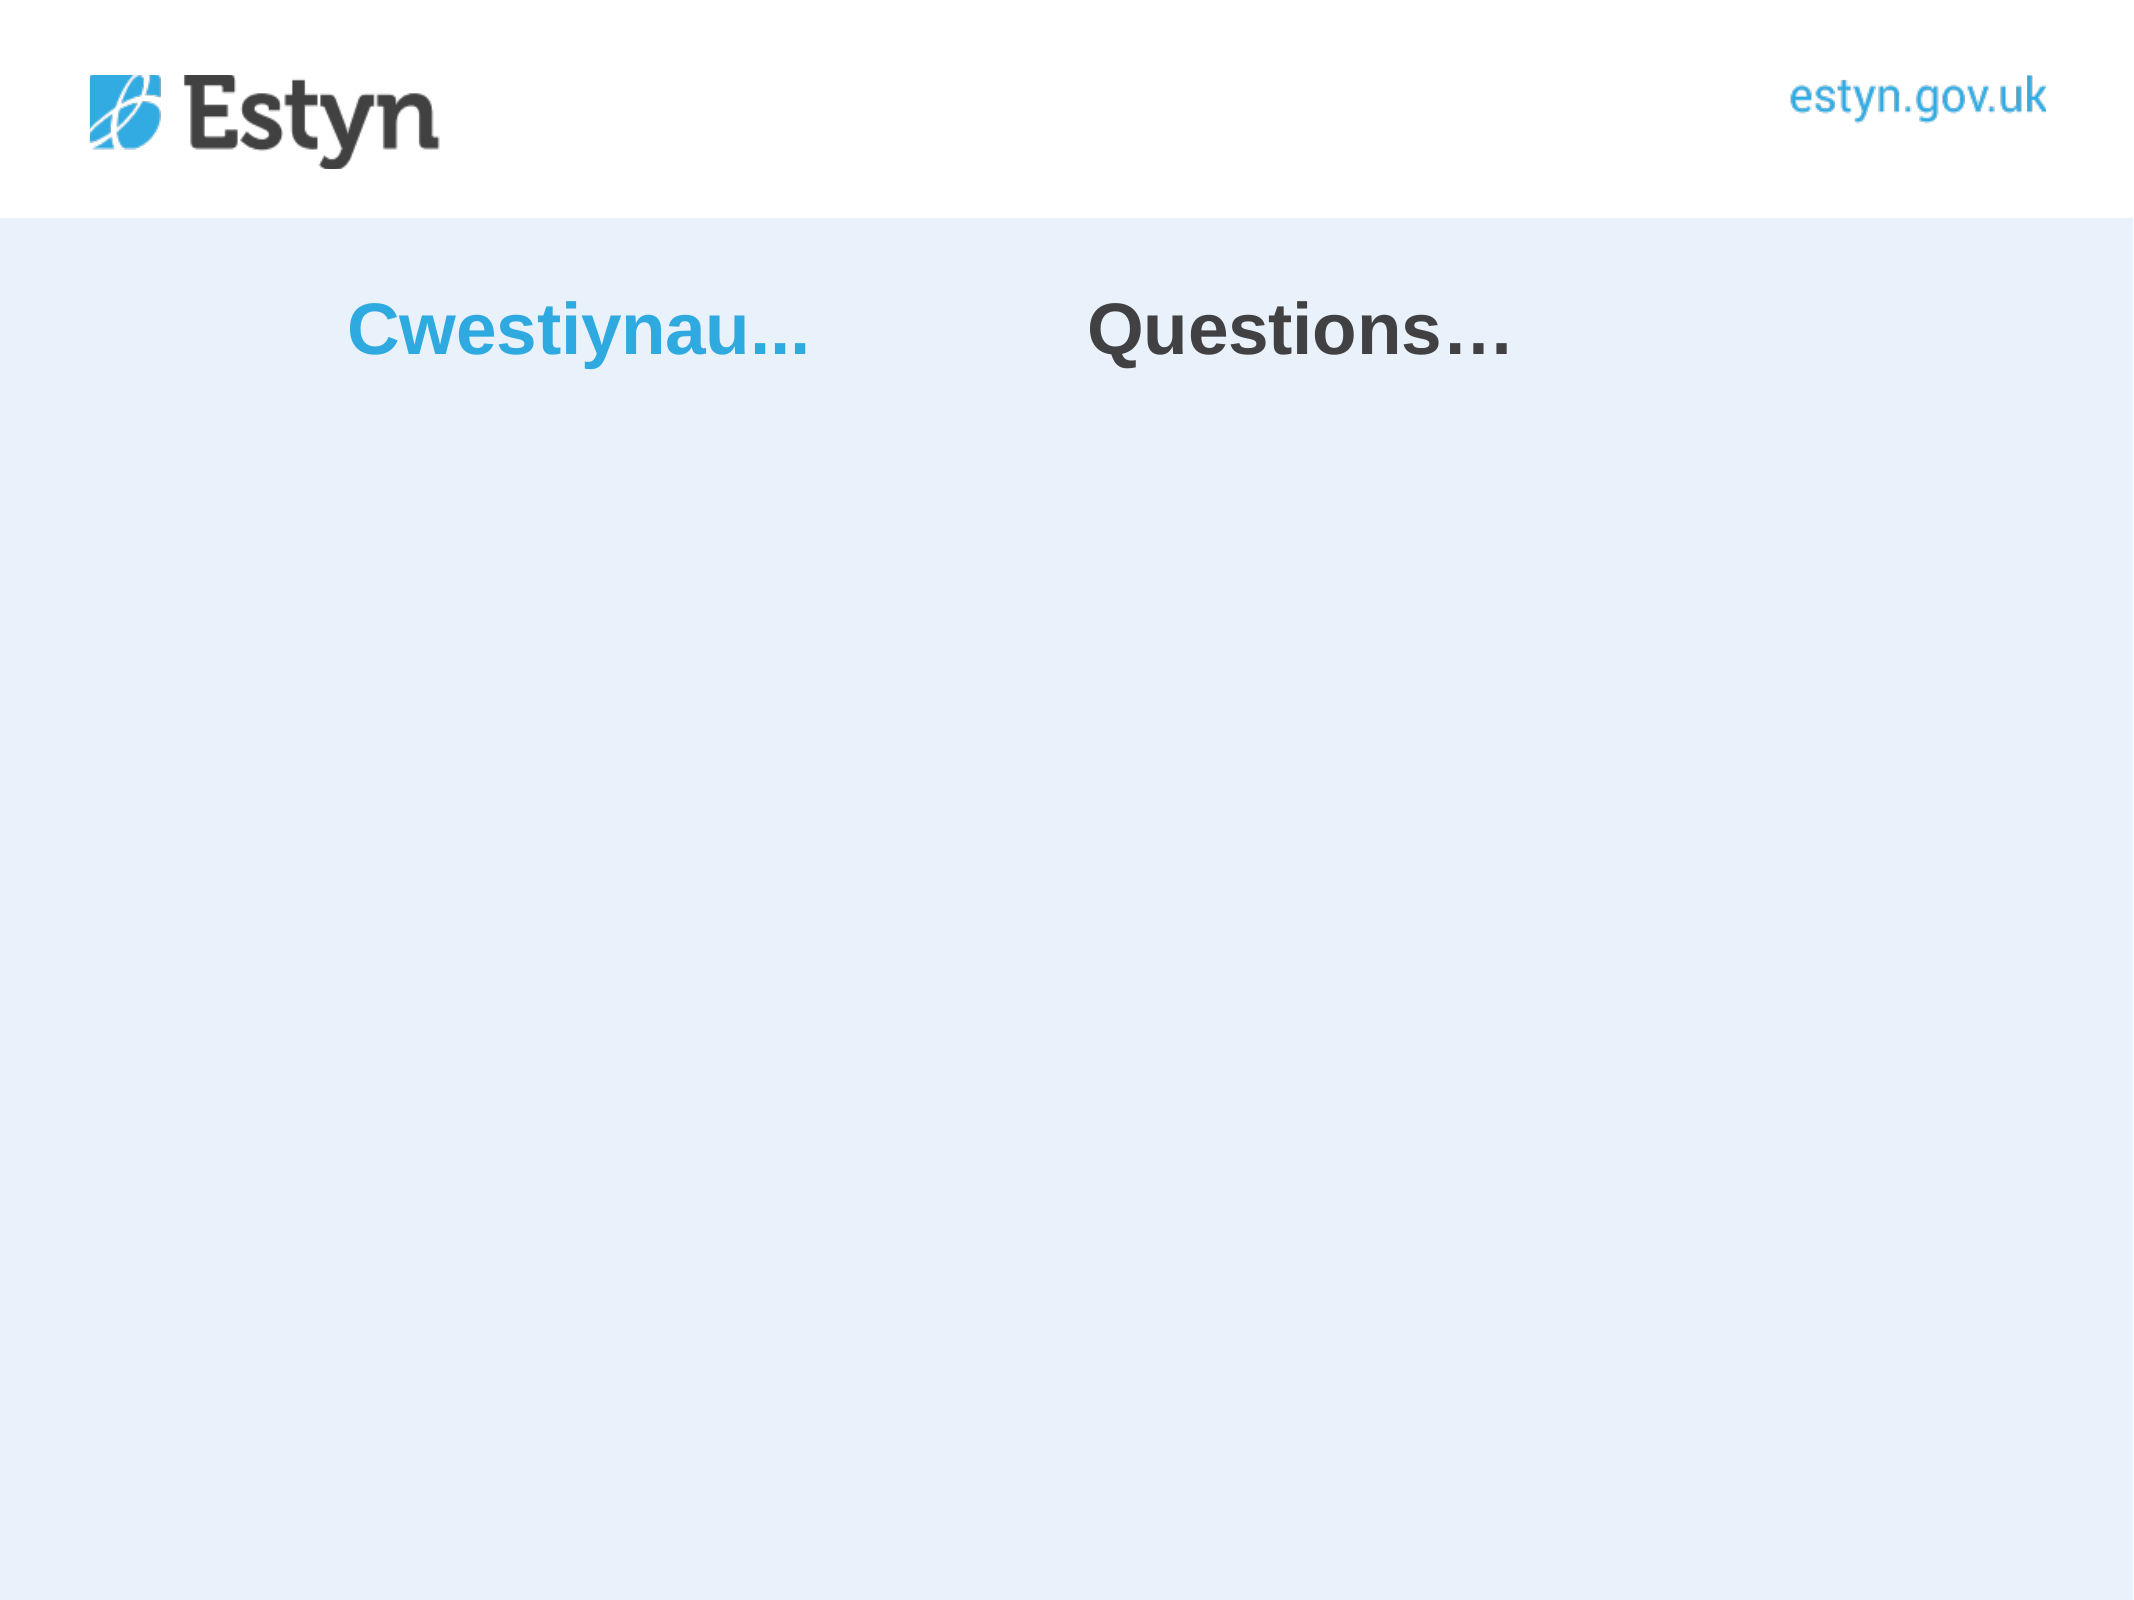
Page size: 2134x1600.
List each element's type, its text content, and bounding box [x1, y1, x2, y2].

title Cwestiynau... [86, 281, 1070, 370]
picture [89, 74, 2047, 169]
text_box Questions… [1085, 281, 2102, 370]
